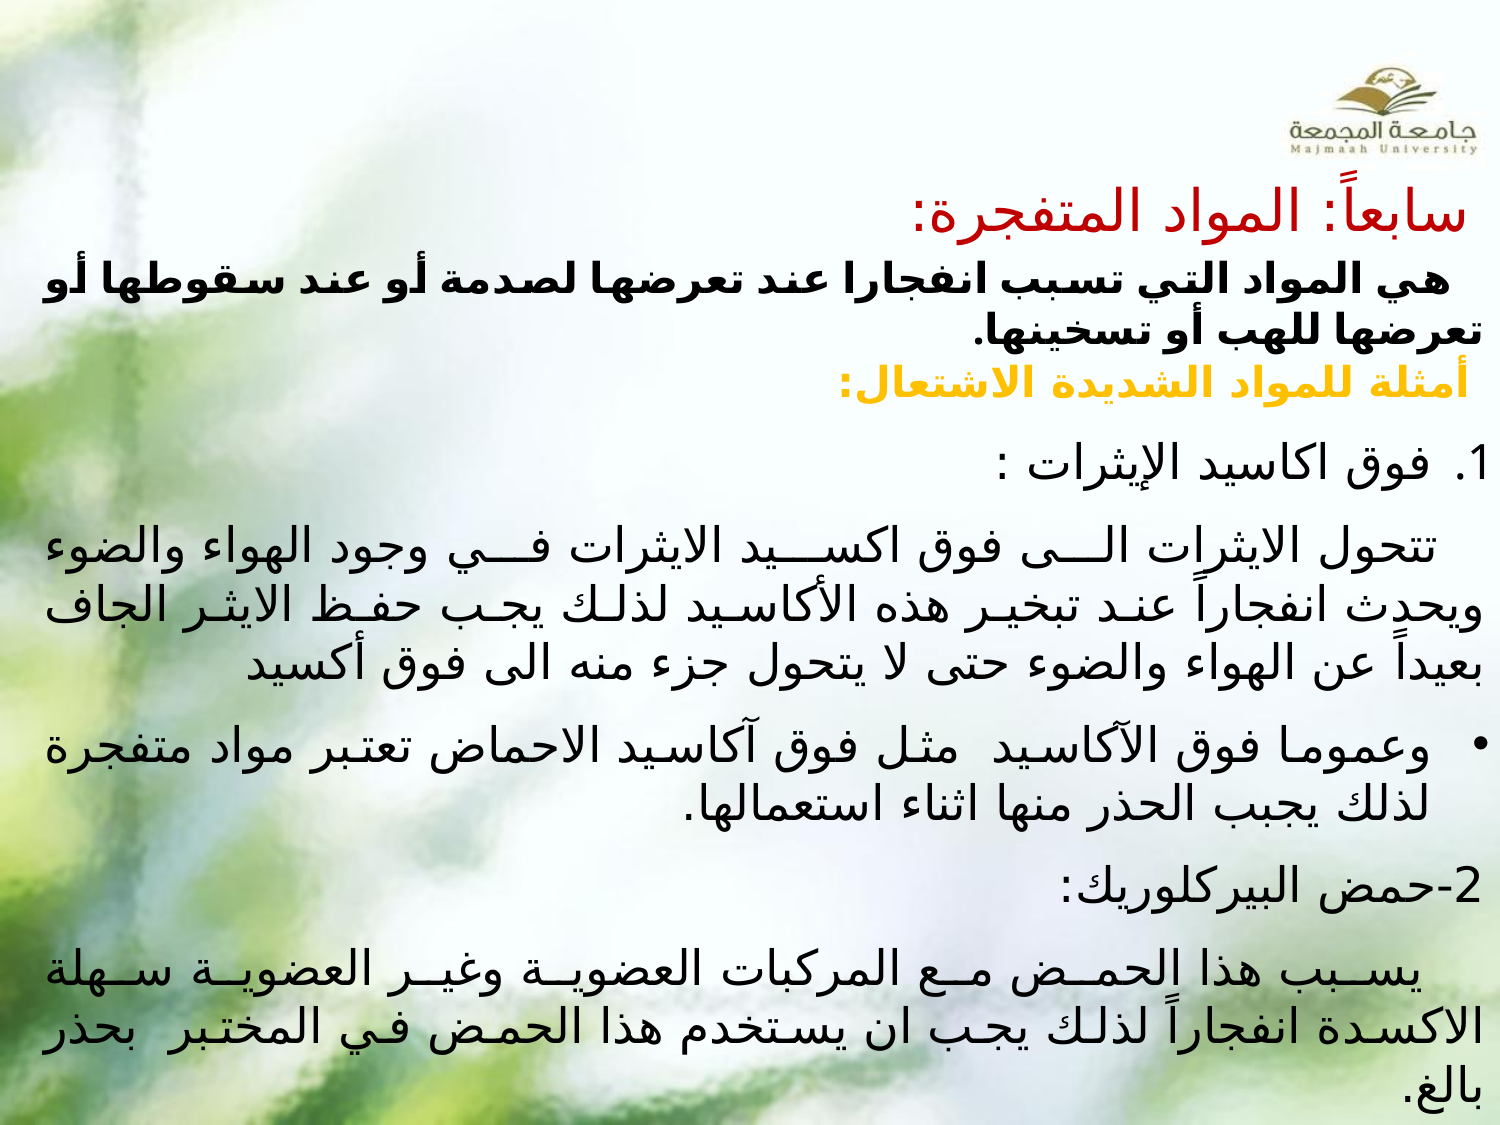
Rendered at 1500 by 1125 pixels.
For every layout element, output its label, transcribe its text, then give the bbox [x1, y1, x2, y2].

picture [0, 0, 1500, 1125]
list هي المواد التي تسبب انفجارا عند تعرضها لصدمة أو عند سقوطها أو تعرضها للهب أو تسخينها. أمثلة للمواد الشديدة الاشتعال: فوق اكاسيد الإيثرات : تتحول الايثرات الى فوق اكسيد الايثرات في وجود الهواء والضوء ويحدث انفجاراً عند تبخير هذه الأكاسيد لذلك يجب حفظ الايثر الجاف بعيداً عن الهواء والضوء حتى لا يتحول جزء منه الى فوق أكسيد وعموما فوق الآكاسيد مثل فوق آكاسيد الاحماض تعتبر مواد متفجرة لذلك يجبب الحذر منها اثناء استعمالها. 2-حمض البيركلوريك: يسبب هذا الحمض مع المركبات العضوية وغير العضوية سهلة الاكسدة انفجاراً لذلك يجب ان يستخدم هذا الحمض في المختبر بحذر بالغ. [29, 243, 1500, 1125]
title سابعاً: المواد المتفجرة: [134, 118, 1485, 243]
